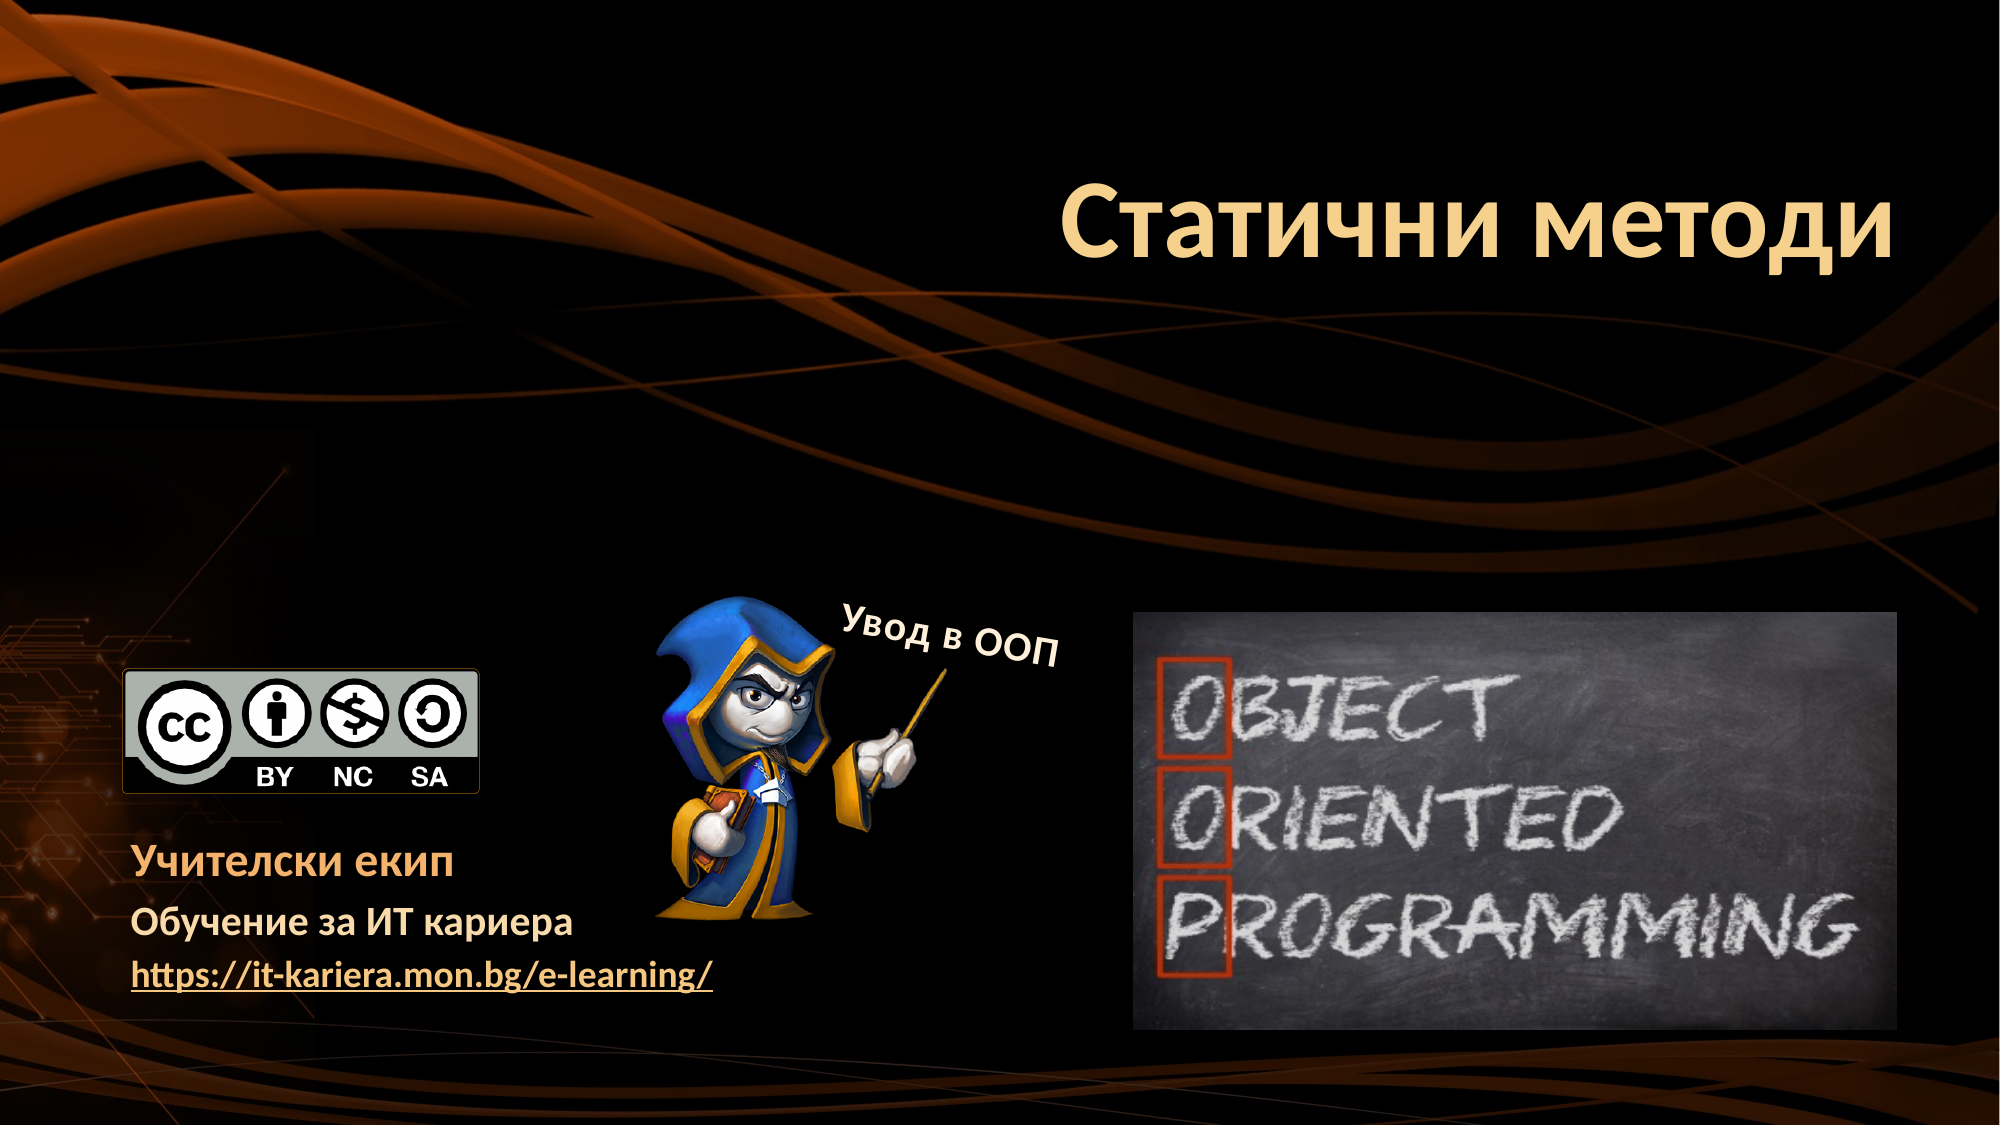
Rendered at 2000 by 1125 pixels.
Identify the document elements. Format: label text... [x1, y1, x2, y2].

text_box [122, 594, 1076, 1009]
text_box Статични методи [549, 124, 1898, 318]
picture [0, 0, 2000, 1125]
